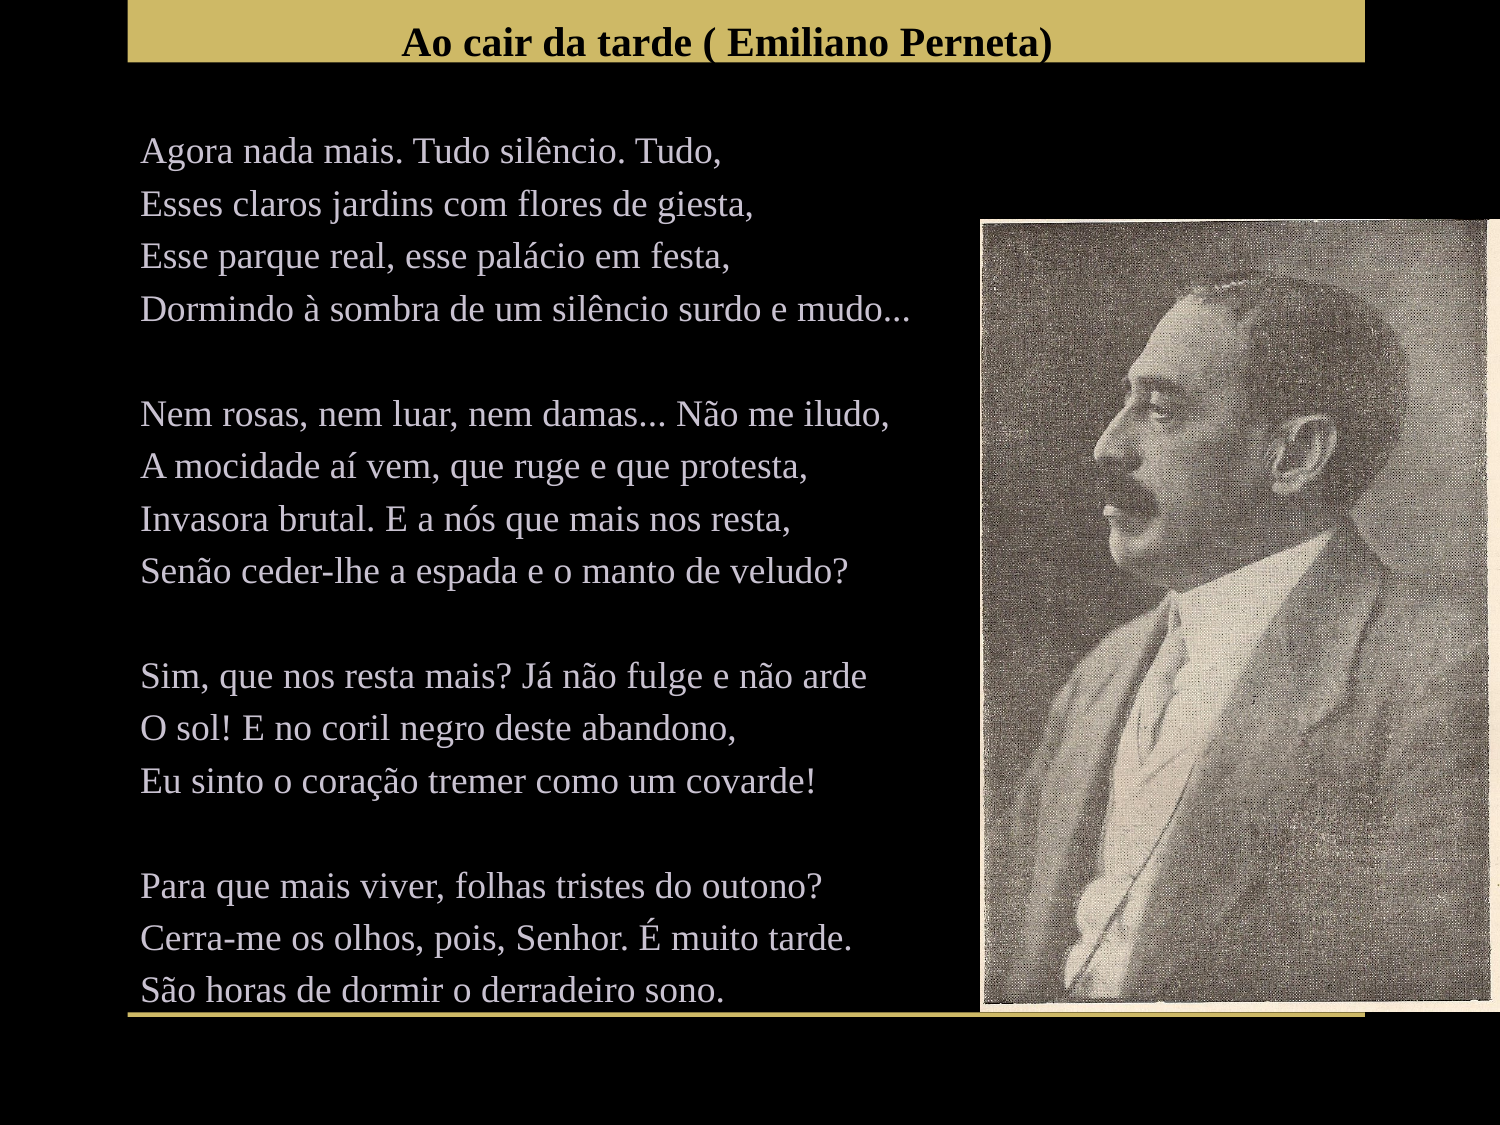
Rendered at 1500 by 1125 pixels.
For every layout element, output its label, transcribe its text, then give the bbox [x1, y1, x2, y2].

picture [979, 219, 1500, 1013]
title Ao cair da tarde ( Emiliano Perneta) [171, 0, 1284, 72]
list Agora nada mais. Tudo silêncio. Tudo, Esses claros jardins com flores de giesta, Esse parque real, esse palácio em festa, Dormindo à sombra de um silêncio surdo e mudo... Nem rosas, nem luar, nem damas... Não me iludo, A mocidade aí vem, que ruge e que protesta, Invasora brutal. E a nós que mais nos resta, Senão ceder-lhe a espada e o manto de veludo? Sim, que nos resta mais? Já não fulge e não arde O sol! E no coril negro deste abandono, Eu sinto o coração tremer como um covarde! Para que mais viver, folhas tristes do outono? Cerra-me os olhos, pois, Senhor. É muito tarde. São horas de dormir o derradeiro sono. [125, 113, 1081, 1024]
